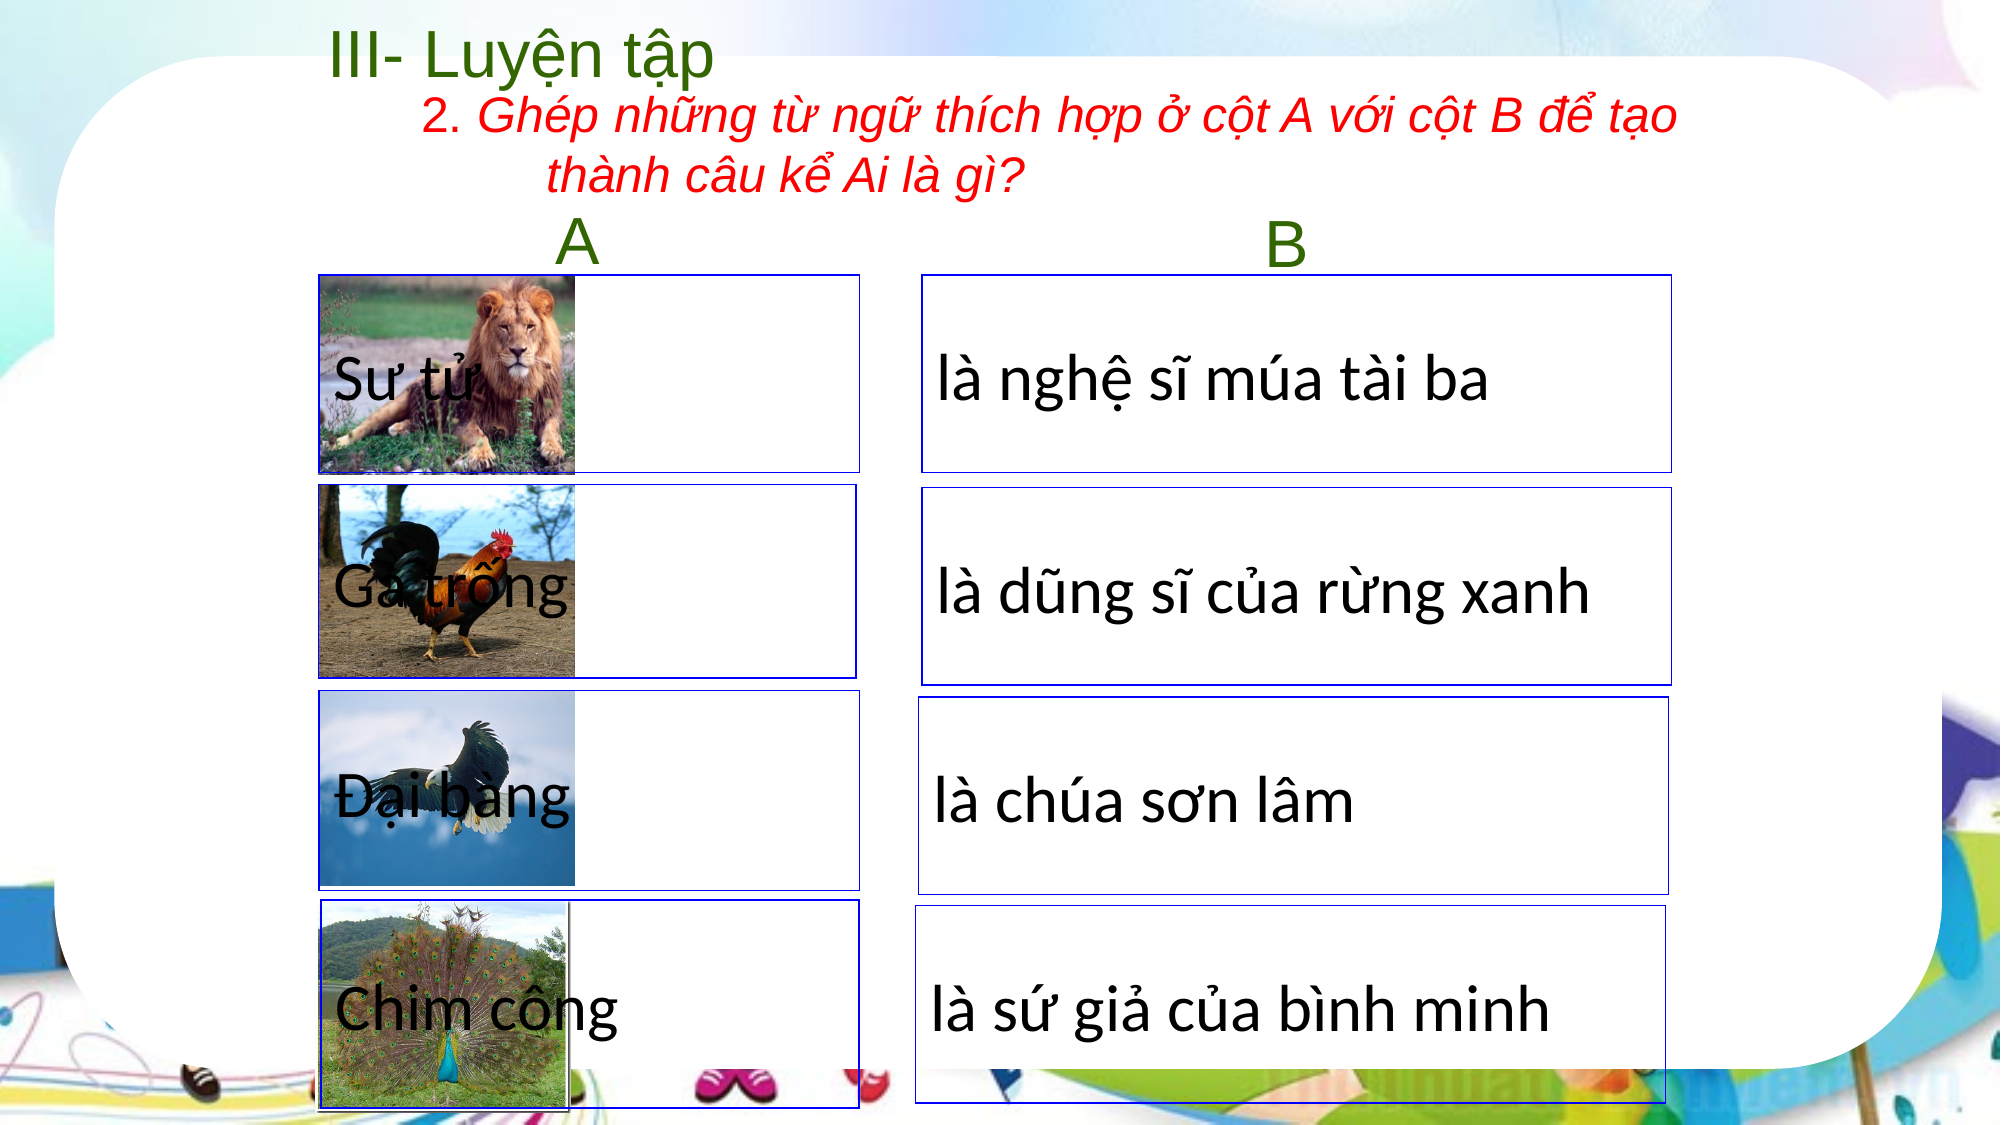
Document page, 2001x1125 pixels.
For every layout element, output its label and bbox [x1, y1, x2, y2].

text_box [318, 274, 860, 476]
text_box [318, 484, 857, 679]
text_box [0, 0, 2000, 1125]
text_box [318, 690, 860, 891]
text_box [315, 899, 860, 1113]
